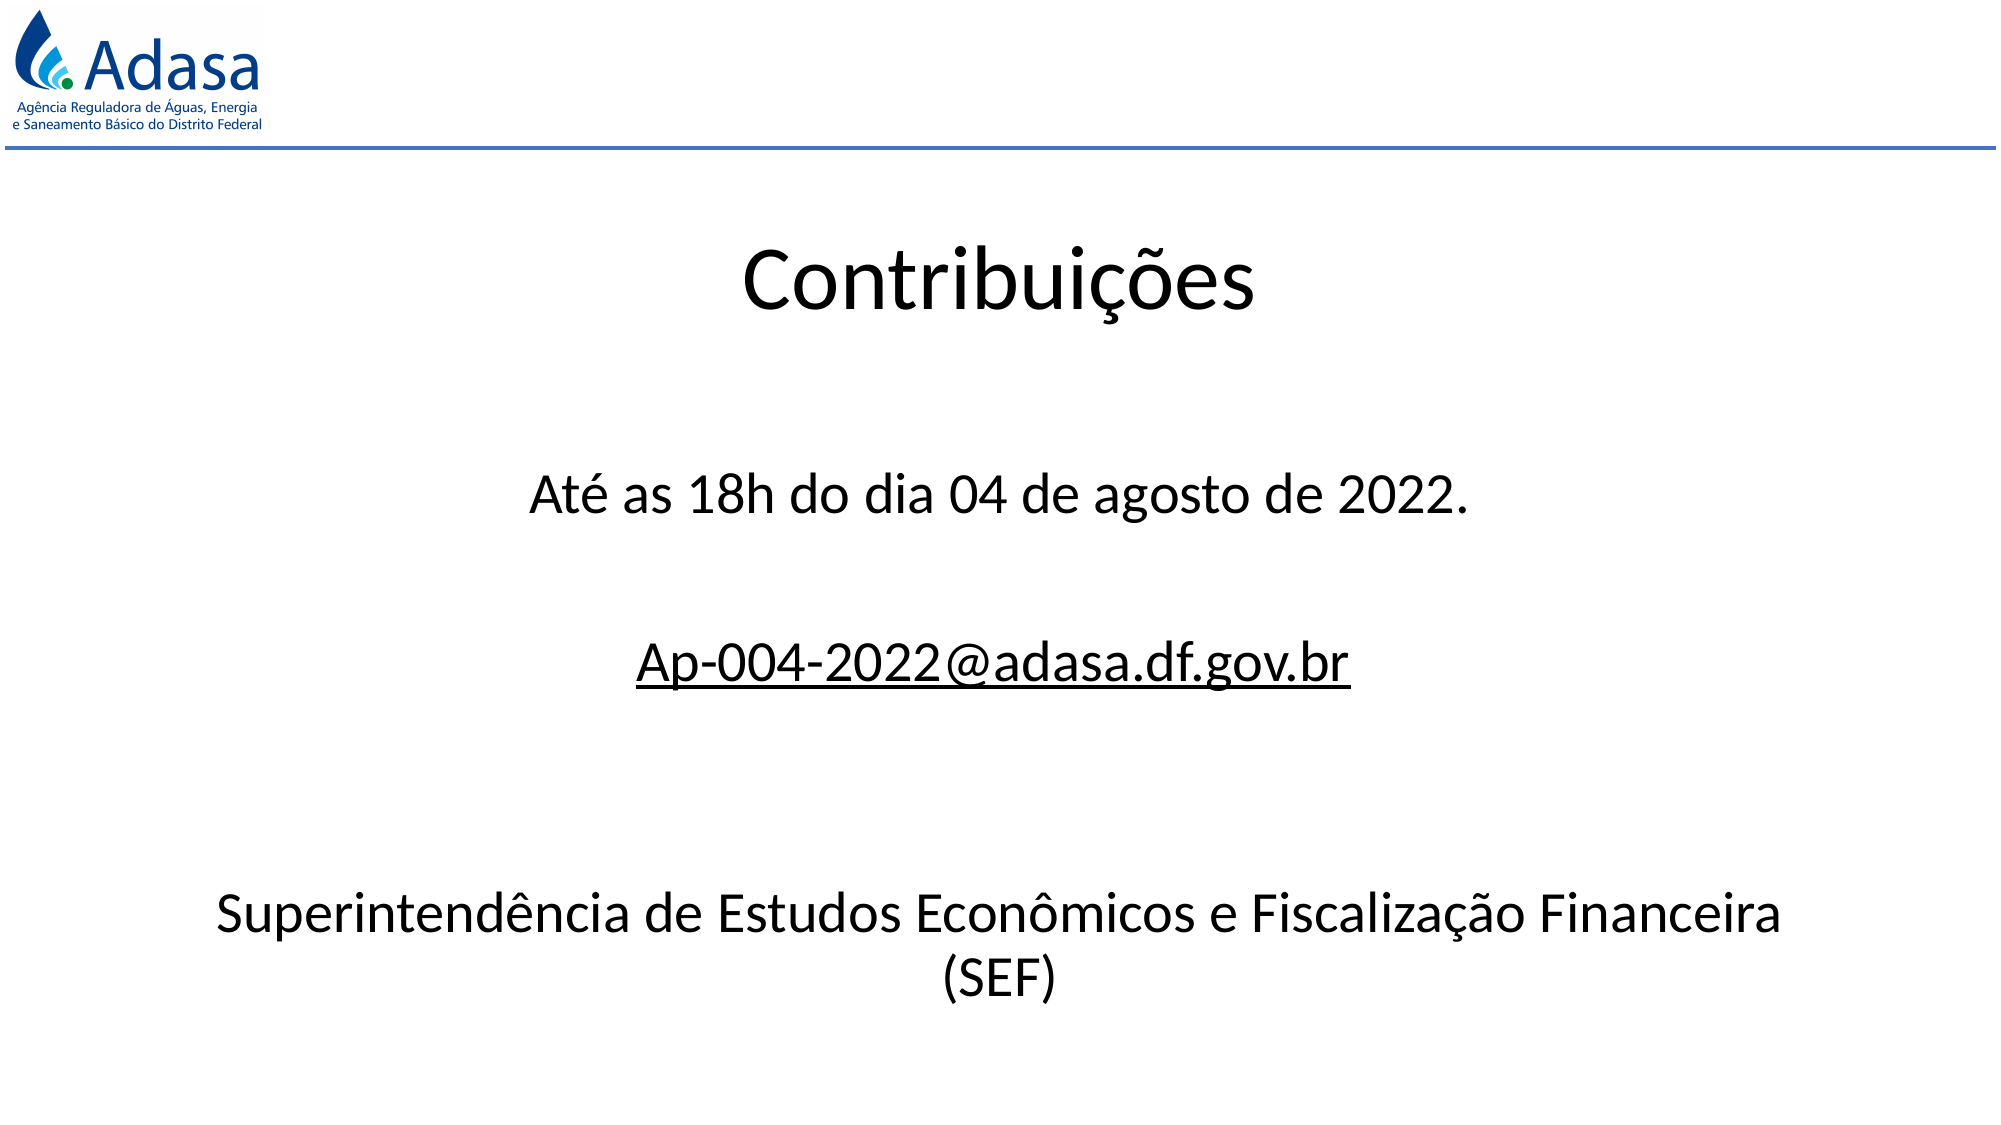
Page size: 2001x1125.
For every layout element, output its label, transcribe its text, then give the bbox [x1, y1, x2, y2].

title Contribuições [137, 171, 1863, 389]
list Até as 18h do dia 04 de agosto de 2022. Ap-004-2022@adasa.df.gov.br Superintendência de Estudos Econômicos e Fiscalização Financeira (SEF) [137, 456, 1863, 1094]
picture [9, 5, 265, 134]
